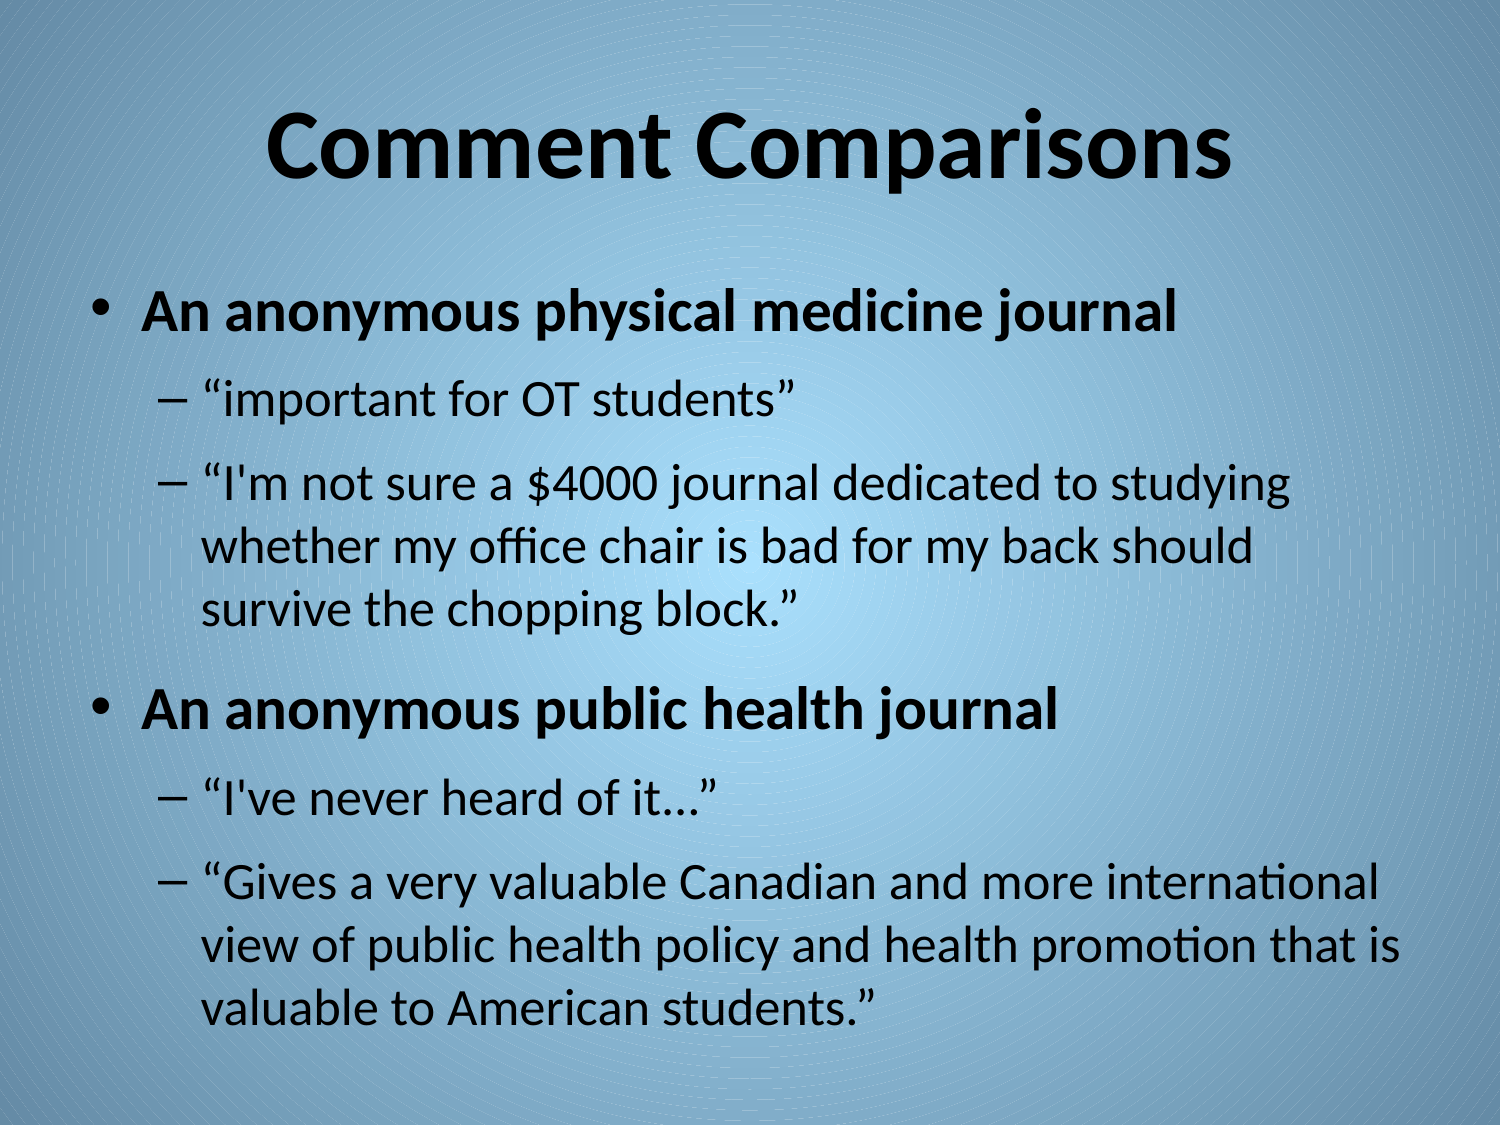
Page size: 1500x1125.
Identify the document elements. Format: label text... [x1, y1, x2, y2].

title Comment Comparisons [75, 45, 1425, 233]
list An anonymous physical medicine journal “important for OT students” “I'm not sure a $4000 journal dedicated to studying whether my office chair is bad for my back should survive the chopping block.” An anonymous public health journal “I've never heard of it...” “Gives a very valuable Canadian and more international view of public health policy and health promotion that is valuable to American students.” [75, 262, 1425, 1050]
